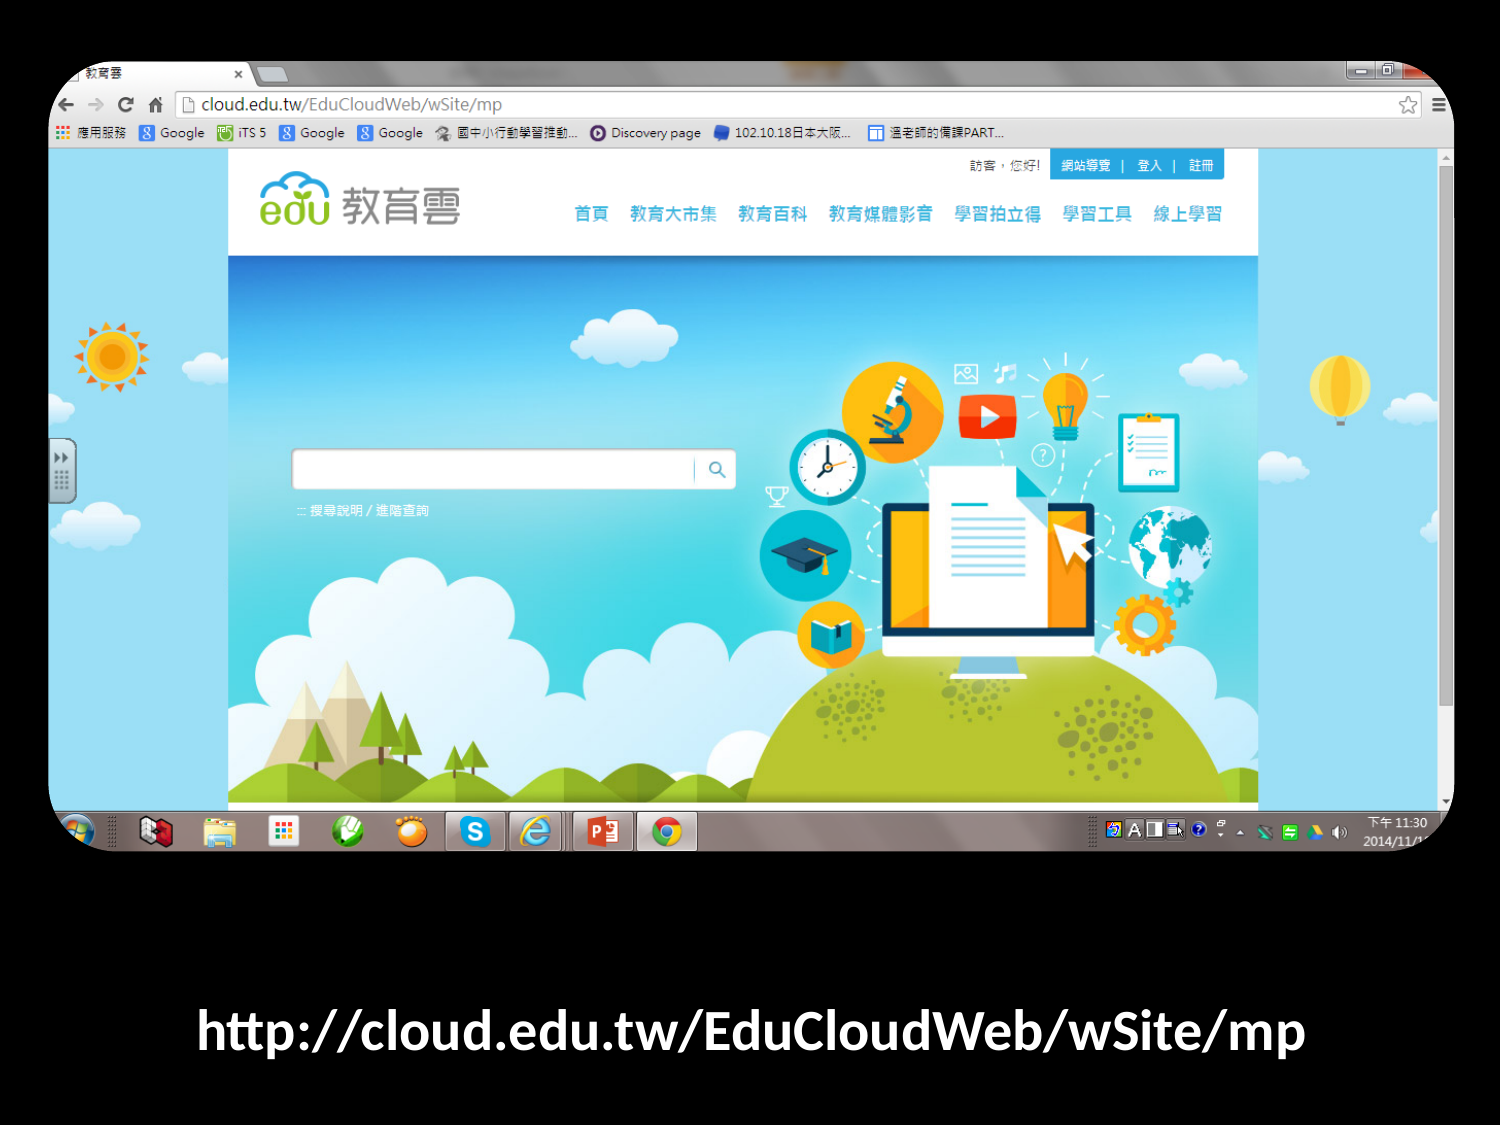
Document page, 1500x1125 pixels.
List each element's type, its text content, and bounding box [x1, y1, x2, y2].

picture [48, 60, 1455, 852]
text_box http://cloud.edu.tw/EduCloudWeb/wSite/mp [181, 984, 1322, 1070]
